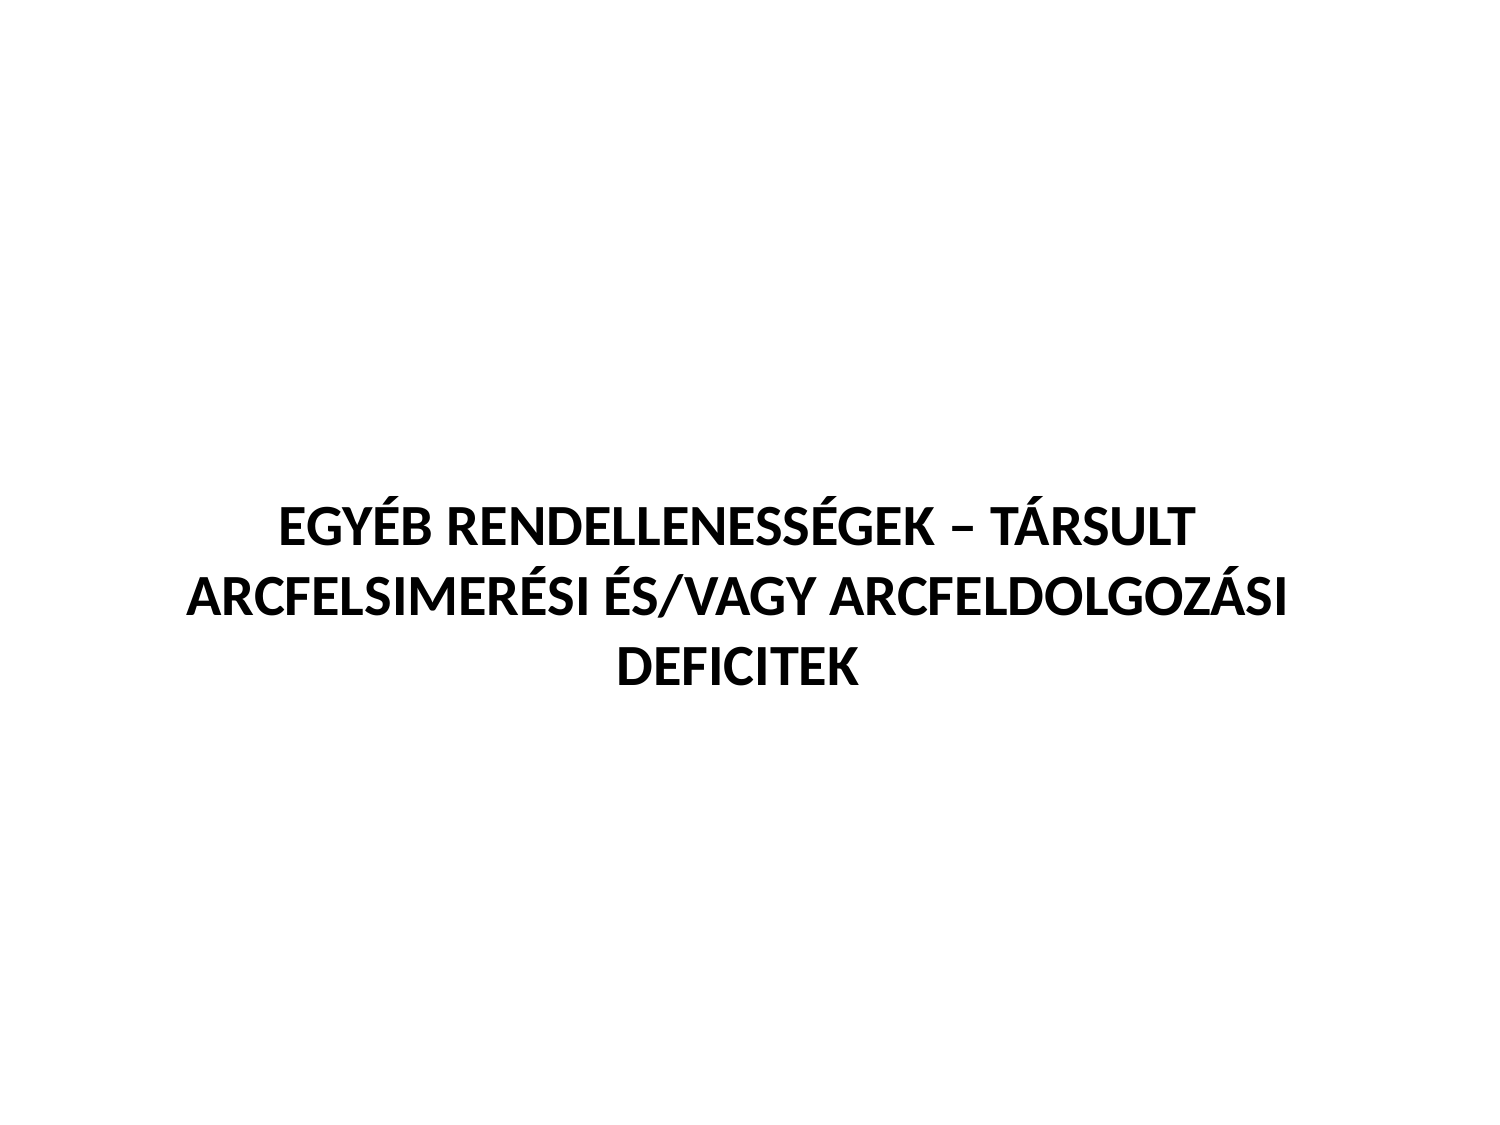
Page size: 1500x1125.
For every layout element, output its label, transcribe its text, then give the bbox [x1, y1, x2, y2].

title Egyéb rendellenességek – társult arcfelsimerési és/vagy arcfeldolgozási deficitek [100, 479, 1376, 704]
